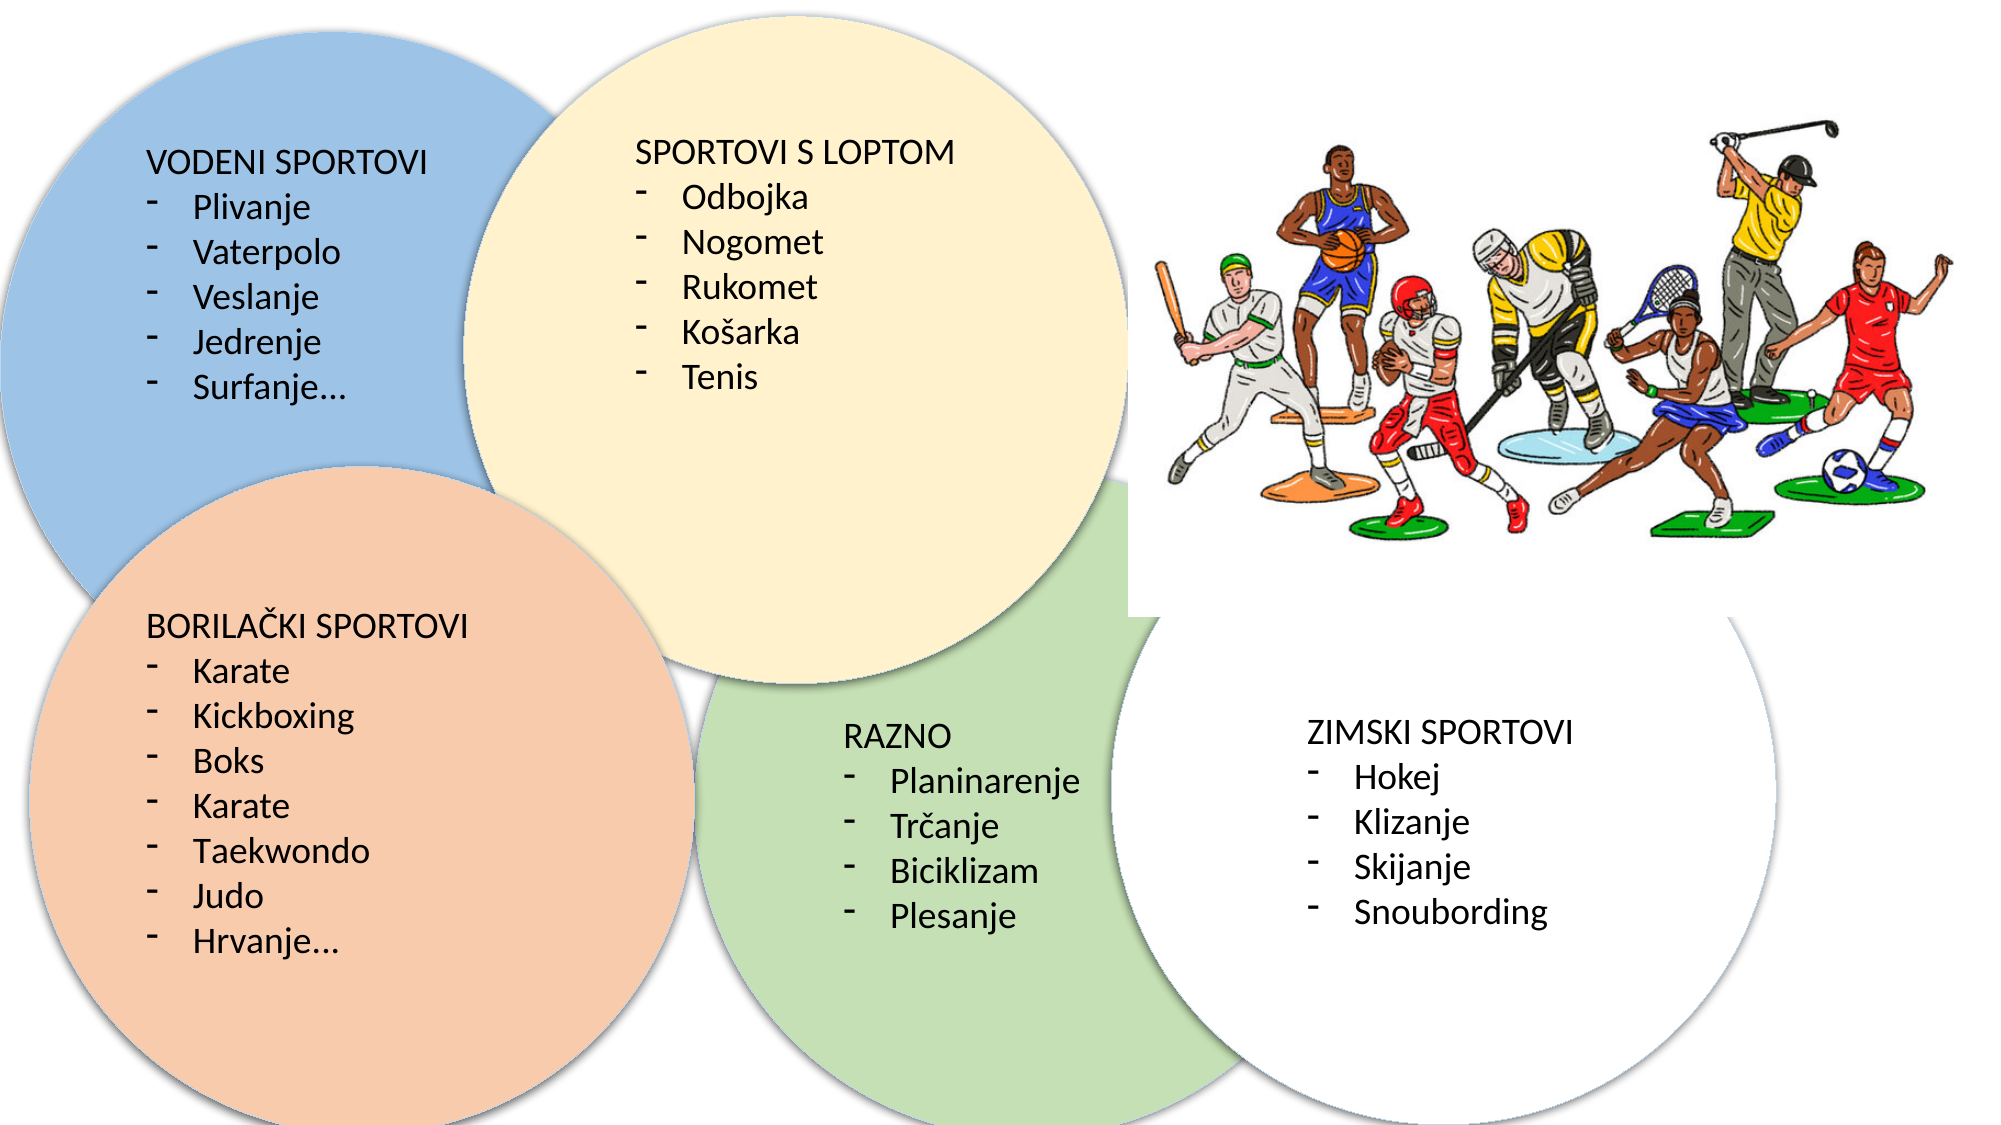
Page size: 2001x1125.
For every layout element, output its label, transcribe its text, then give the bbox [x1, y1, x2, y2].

text_box [698, 480, 1235, 1125]
text_box [463, 15, 1128, 684]
picture [1128, 60, 1971, 617]
text_box BORILAČKI SPORTOVI Karate Kickboxing Boks Karate Taekwondo Judo Hrvanje... [131, 594, 578, 969]
text_box RAZNO Planinarenje Trčanje Biciklizam Plesanje [828, 703, 1226, 989]
text_box [0, 31, 552, 596]
text_box SPORTOVI S LOPTOM Odbojka Nogomet Rukomet Košarka Tenis [620, 119, 1045, 450]
text_box [1123, 617, 1777, 1125]
text_box [29, 466, 695, 1125]
text_box VODENI SPORTOVI Plivanje Vaterpolo Veslanje Jedrenje Surfanje... [131, 129, 538, 415]
text_box ZIMSKI SPORTOVI Hokej Klizanje Skijanje Snoubording [1292, 699, 1680, 985]
